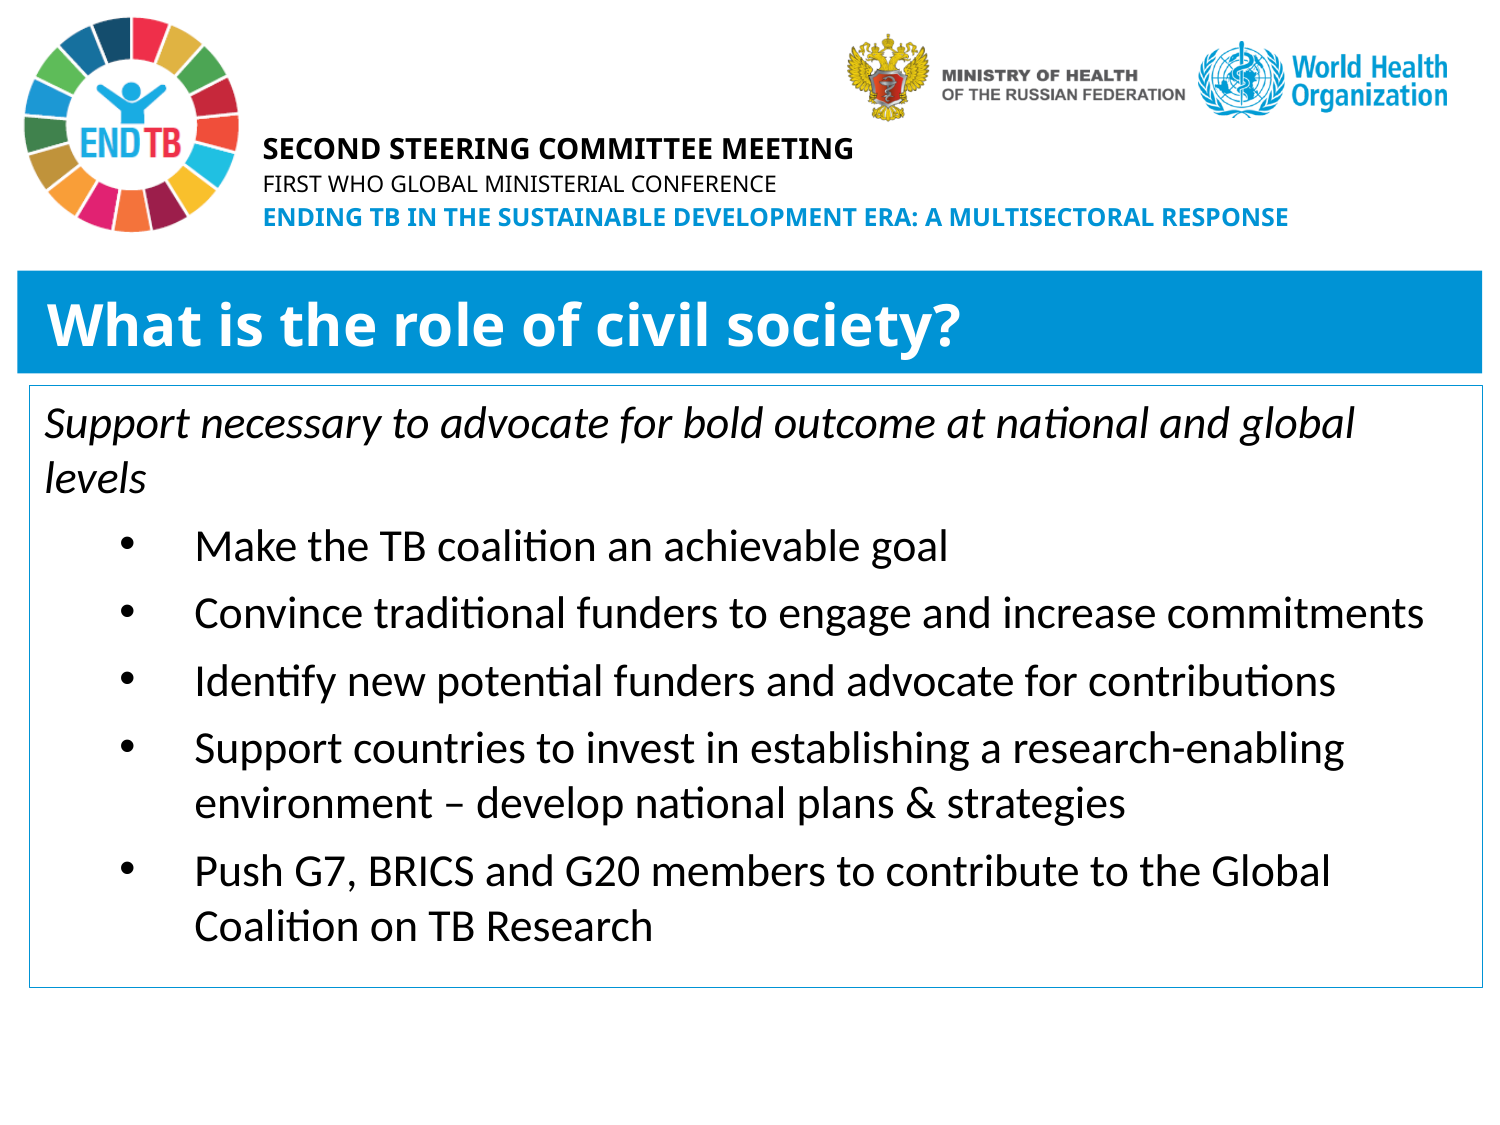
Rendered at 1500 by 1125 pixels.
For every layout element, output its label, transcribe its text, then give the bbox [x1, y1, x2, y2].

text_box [3, 6, 1500, 244]
text_box Support necessary to advocate for bold outcome at national and global levels Make the TB coalition an achievable goal Convince traditional funders to engage and increase commitments Identify new potential funders and advocate for contributions Support countries to invest in establishing a research-enabling environment – develop national plans & strategies Push G7, BRICS and G20 members to contribute to the Global Coalition on TB Research [29, 385, 1483, 988]
text_box What is the role of civil society? [17, 270, 1483, 374]
